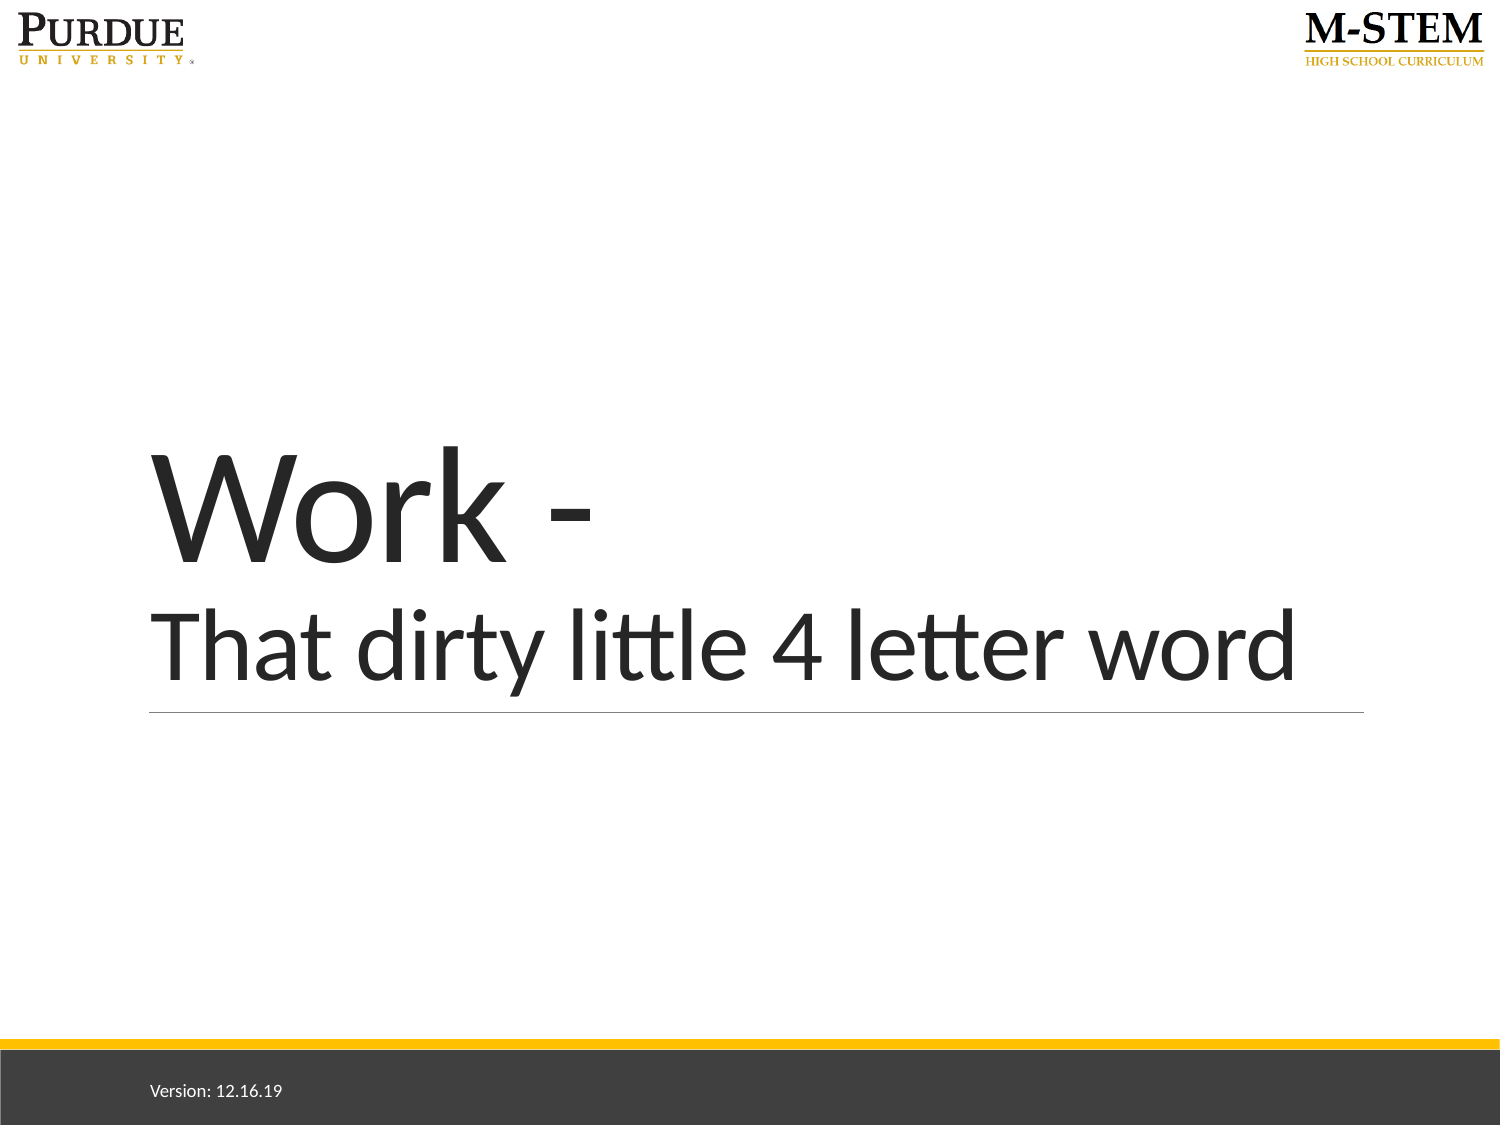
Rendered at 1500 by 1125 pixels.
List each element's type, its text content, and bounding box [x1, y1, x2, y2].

picture [1304, 11, 1485, 68]
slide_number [135, 1059, 440, 1120]
picture [15, 8, 196, 68]
title Work - That dirty little 4 letter word [135, 124, 1373, 710]
